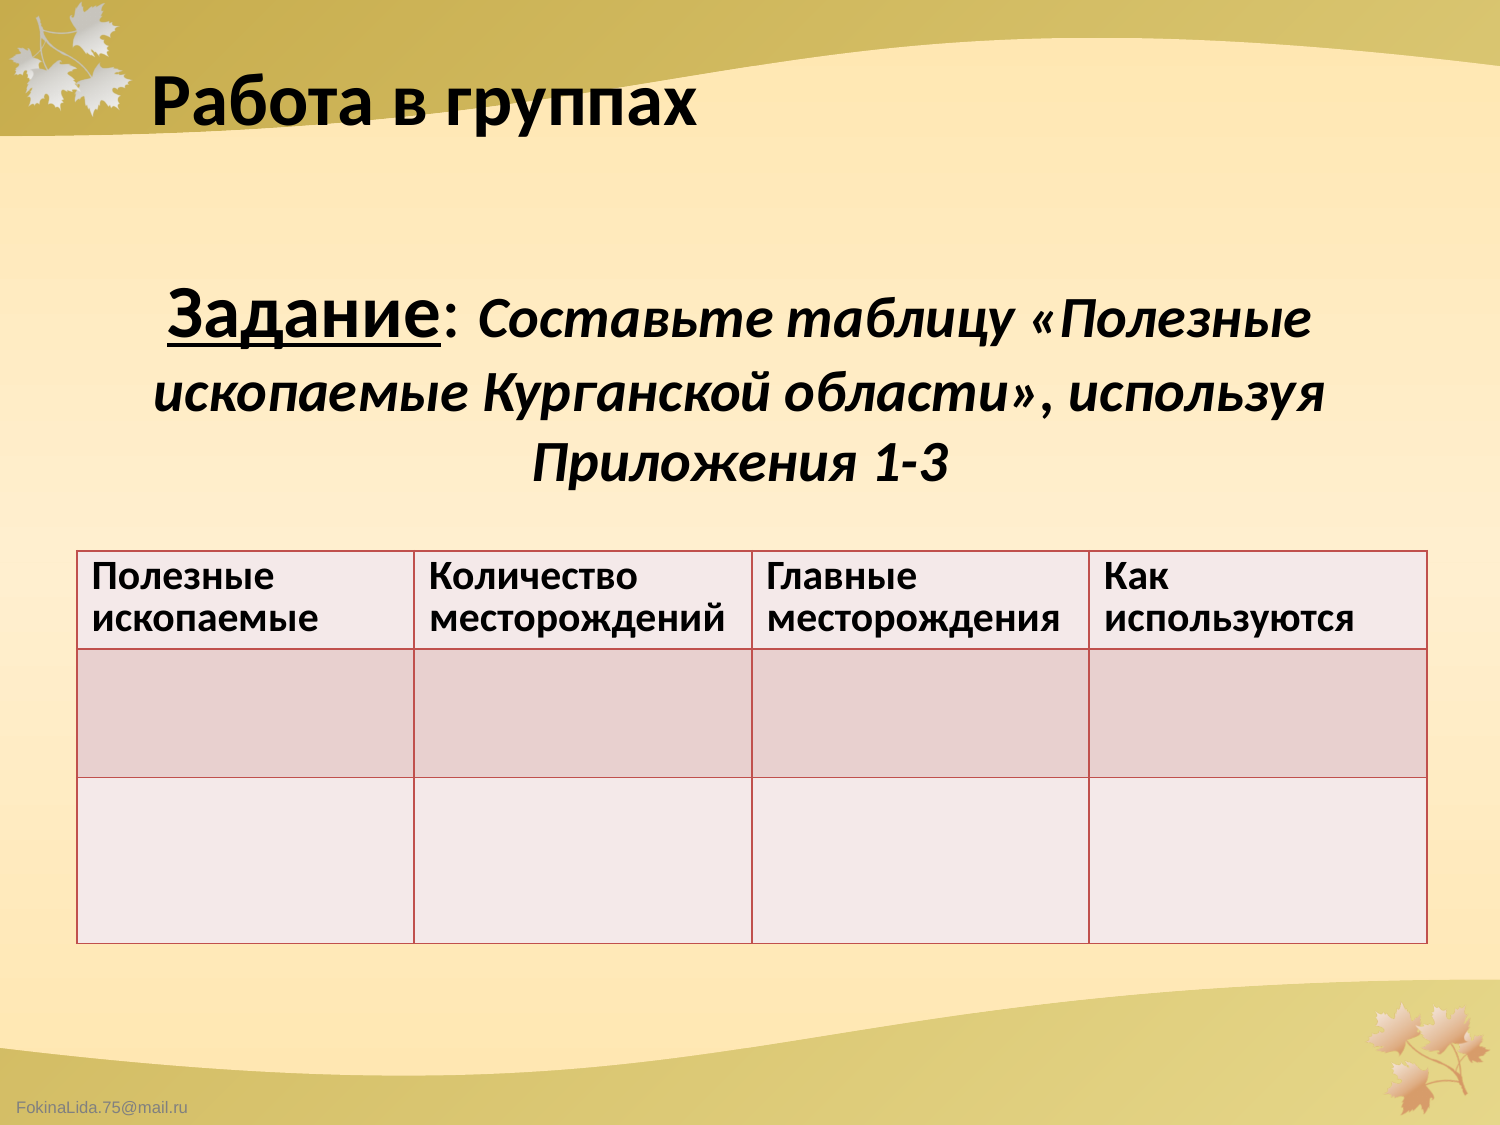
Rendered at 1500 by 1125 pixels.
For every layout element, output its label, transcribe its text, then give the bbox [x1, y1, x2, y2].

text_box Работа в группах [76, 42, 774, 231]
table_cell [78, 778, 413, 943]
table_cell [1090, 650, 1426, 777]
title Задание: Составьте таблицу «Полезные ископаемые Курганской области», используя Приложения 1-3 [64, 255, 1415, 443]
table_header Главные месторождения [753, 552, 1088, 648]
table_cell [753, 778, 1088, 943]
table_header Как используются [1090, 552, 1426, 648]
table_cell [415, 778, 751, 943]
table_cell [753, 650, 1088, 777]
table_cell [78, 650, 413, 777]
table_header Количество месторождений [415, 552, 751, 648]
table_cell [415, 650, 751, 777]
table_header Полезные ископаемые [78, 552, 413, 648]
table_cell [1090, 778, 1426, 943]
